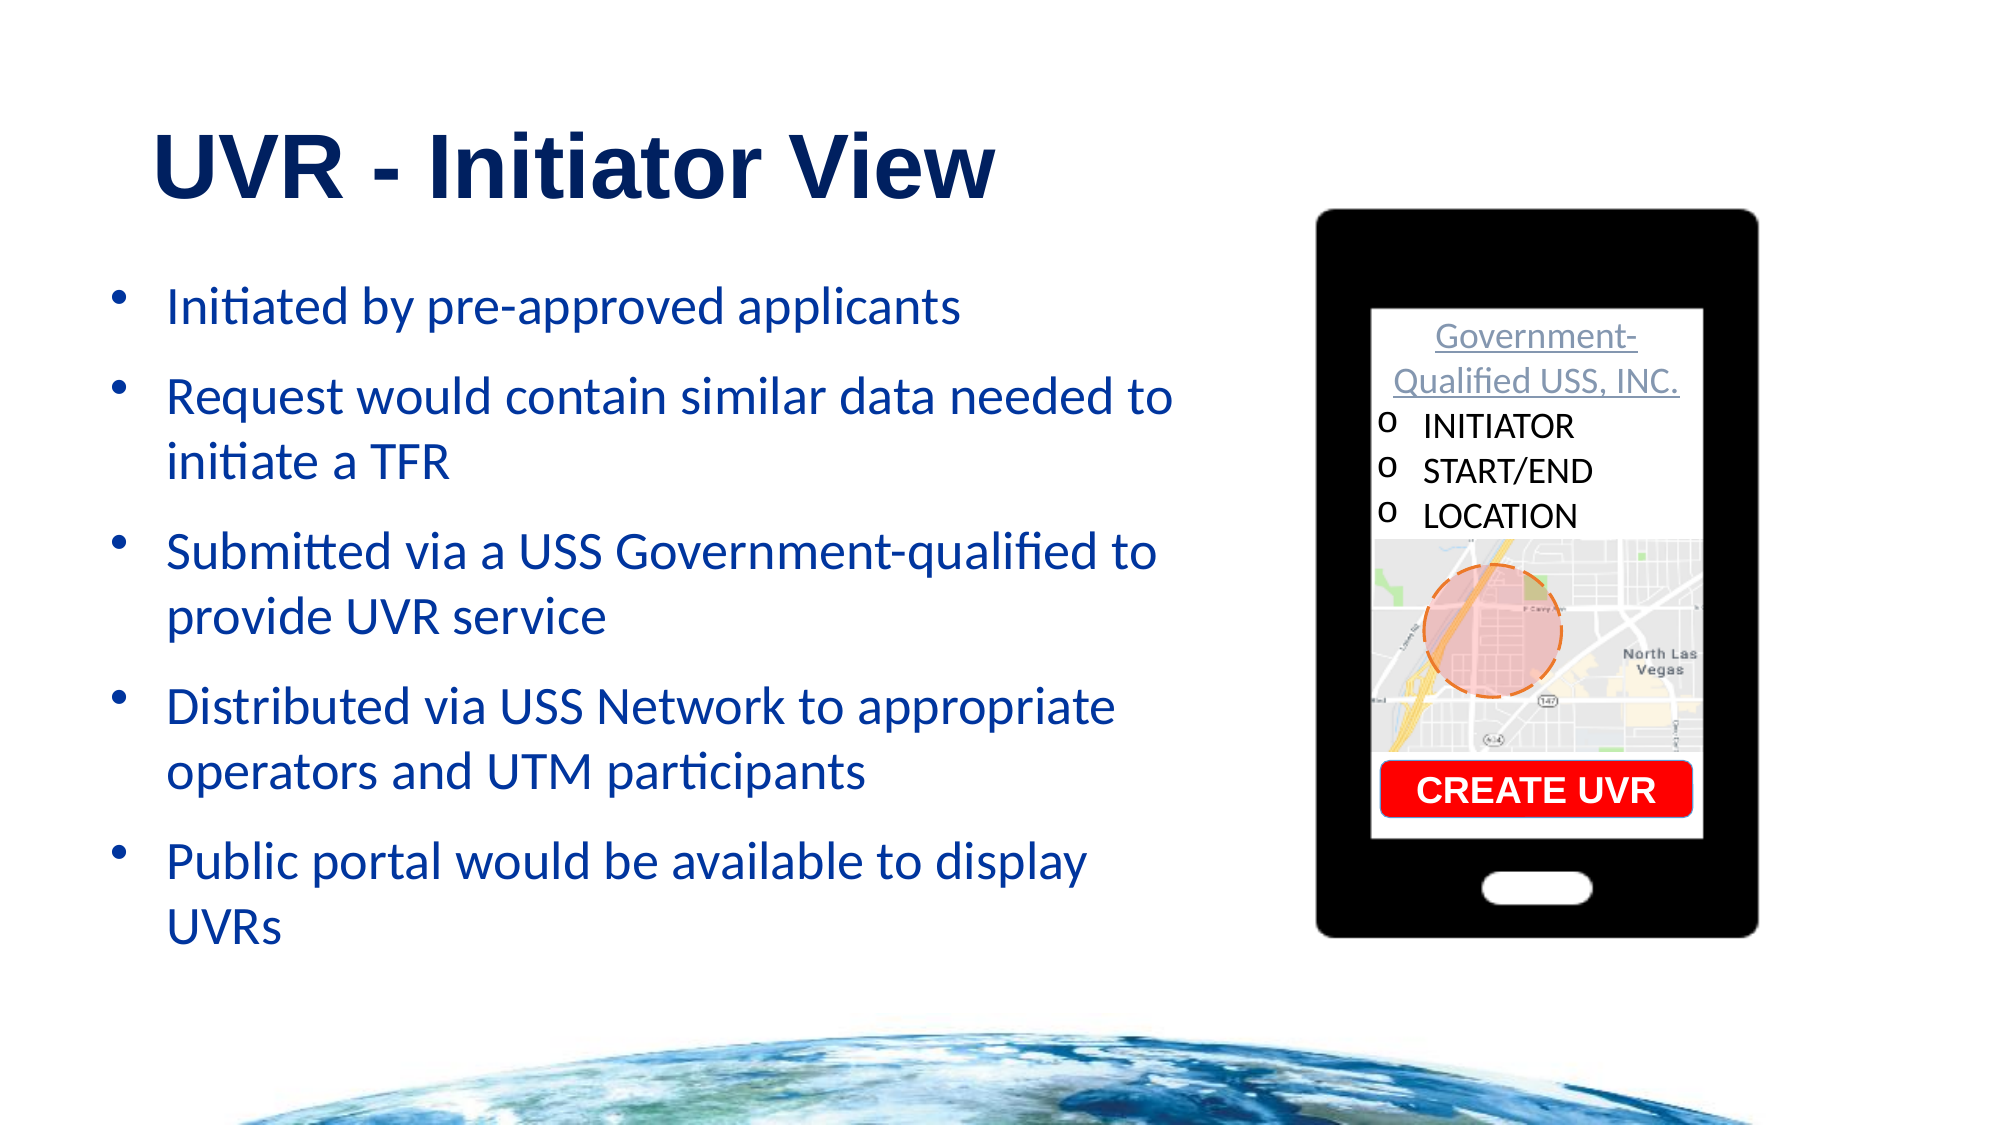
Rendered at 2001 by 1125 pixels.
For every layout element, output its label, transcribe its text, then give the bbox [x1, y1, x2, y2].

text_box Initiated by pre-approved applicants Request would contain similar data needed to initiate a TFR Submitted via a USS Government-qualified to provide UVR service Distributed via USS Network to appropriate operators and UTM participants Public portal would be available to display UVRs [102, 263, 1094, 937]
title UVR - Initiator View [137, 59, 1863, 278]
picture [0, 1013, 2000, 1125]
slide_number 18 [1412, 1042, 1863, 1103]
picture [1094, 175, 1979, 970]
